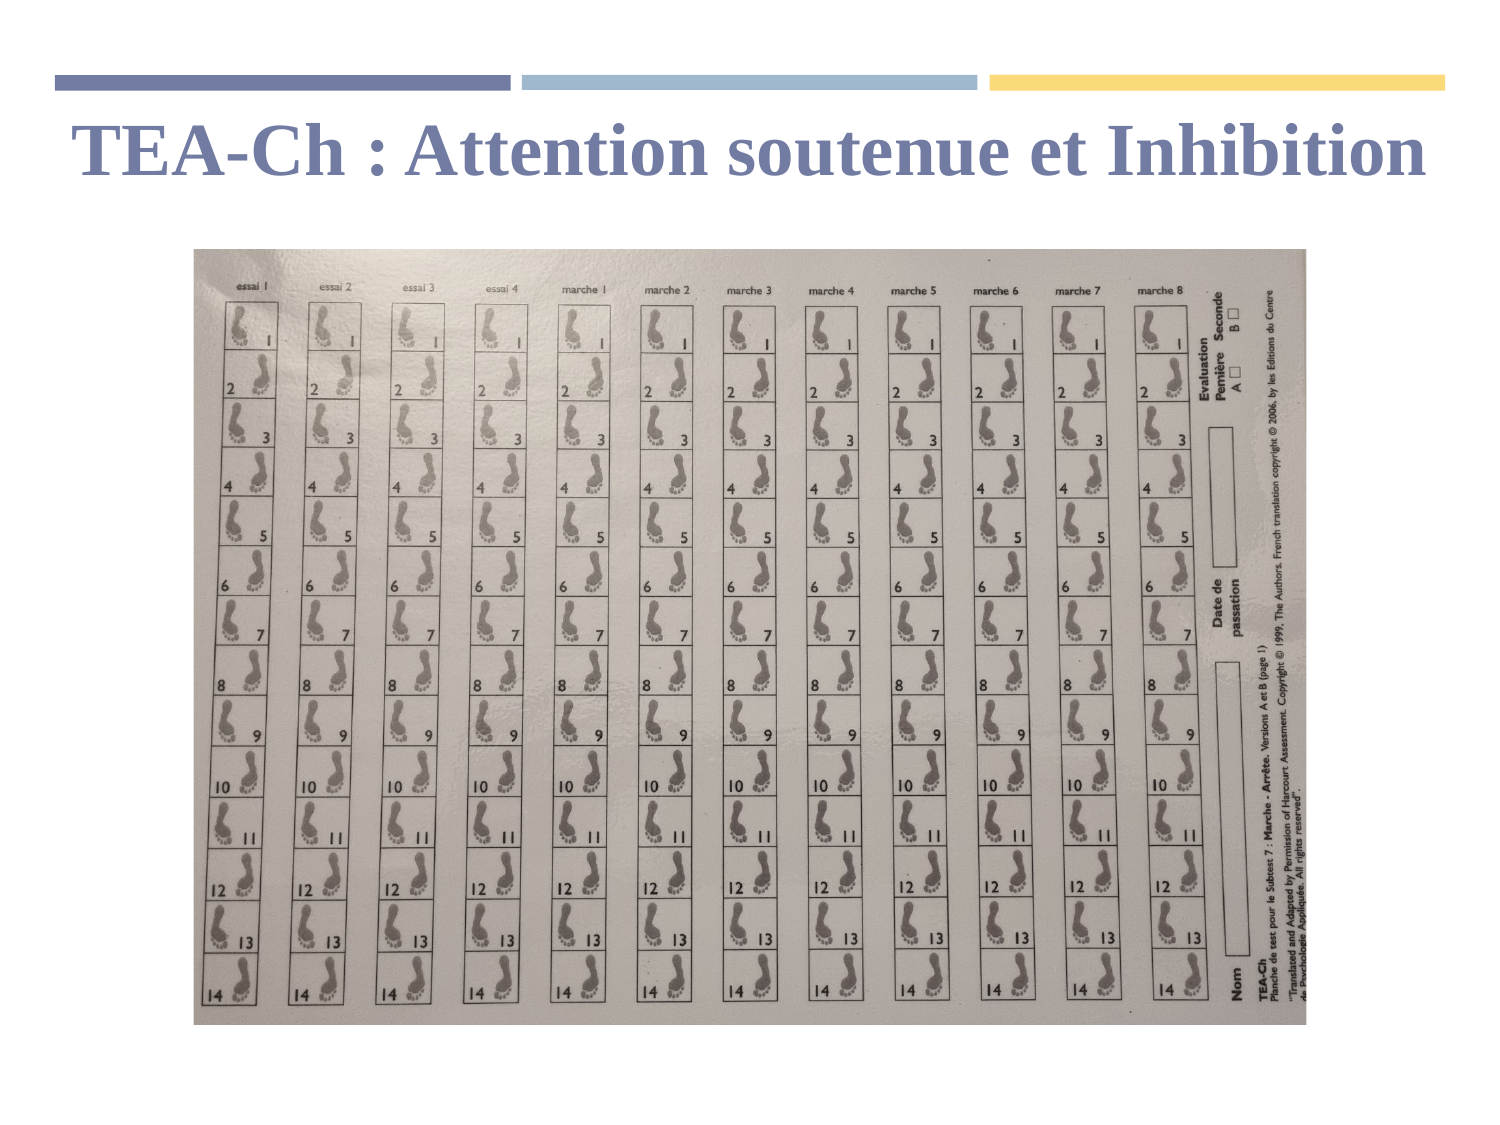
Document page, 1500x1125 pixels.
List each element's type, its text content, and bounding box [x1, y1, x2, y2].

title TEA-Ch : Attention soutenue et Inhibition [50, 100, 1450, 192]
picture [193, 249, 1307, 1025]
